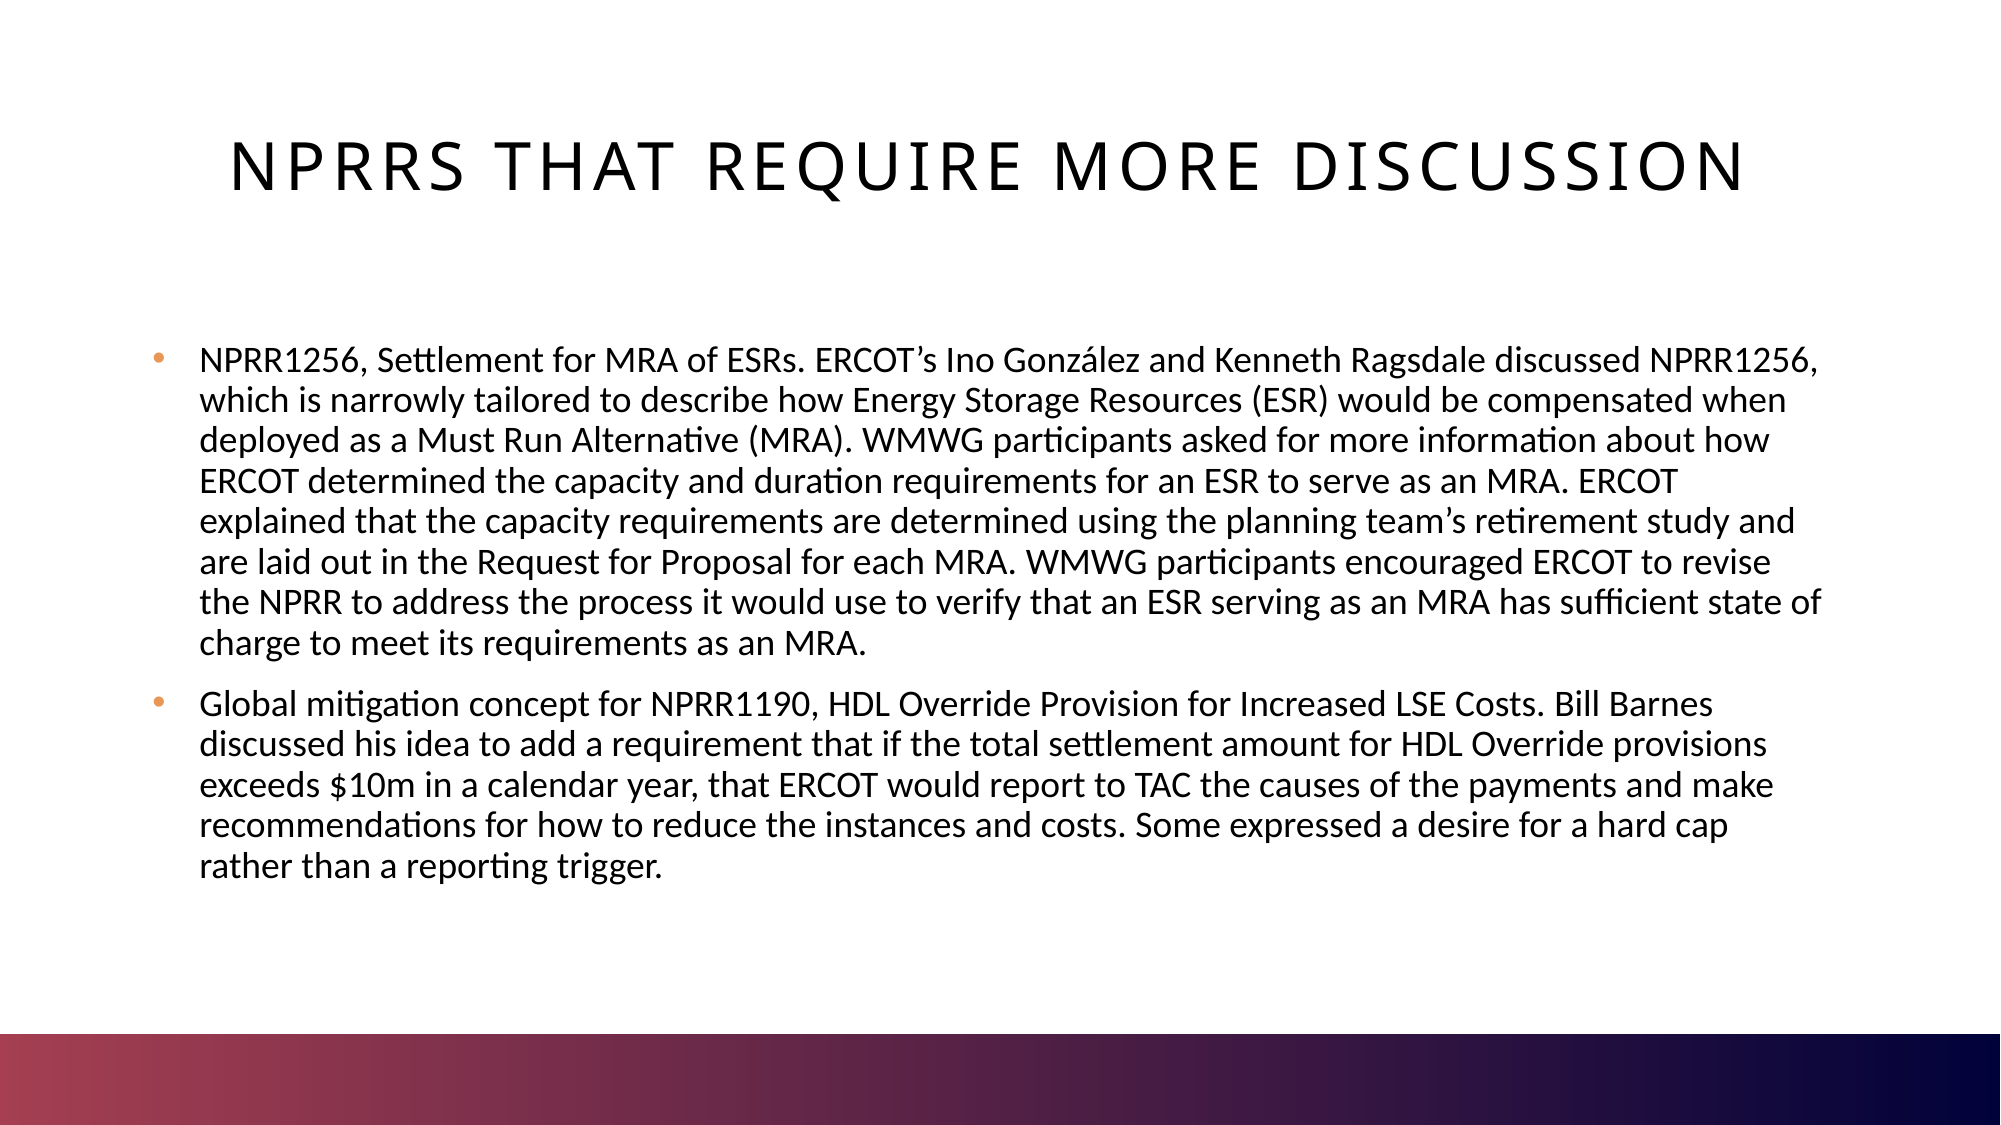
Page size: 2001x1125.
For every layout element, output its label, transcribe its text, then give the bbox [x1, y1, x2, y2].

title NPRRS that require more discussion [137, 60, 1863, 278]
text_box [0, 1033, 2000, 1125]
list NPRR1256, Settlement for MRA of ESRs. ERCOT’s Ino González and Kenneth Ragsdale discussed NPRR1256, which is narrowly tailored to describe how Energy Storage Resources (ESR) would be compensated when deployed as a Must Run Alternative (MRA). WMWG participants asked for more information about how ERCOT determined the capacity and duration requirements for an ESR to serve as an MRA. ERCOT explained that the capacity requirements are determined using the planning team’s retirement study and are laid out in the Request for Proposal for each MRA. WMWG participants encouraged ERCOT to revise the NPRR to address the process it would use to verify that an ESR serving as an MRA has sufficient state of charge to meet its requirements as an MRA. Global mitigation concept for NPRR1190, HDL Override Provision for Increased LSE Costs. Bill Barnes discussed his idea to add a requirement that if the total settlement amount for HDL Override provisions exceeds $10m in a calendar year, that ERCOT would report to TAC the causes of the payments and make recommendations for how to reduce the instances and costs. Some expressed a desire for a hard cap rather than a reporting trigger. [137, 332, 1845, 1011]
